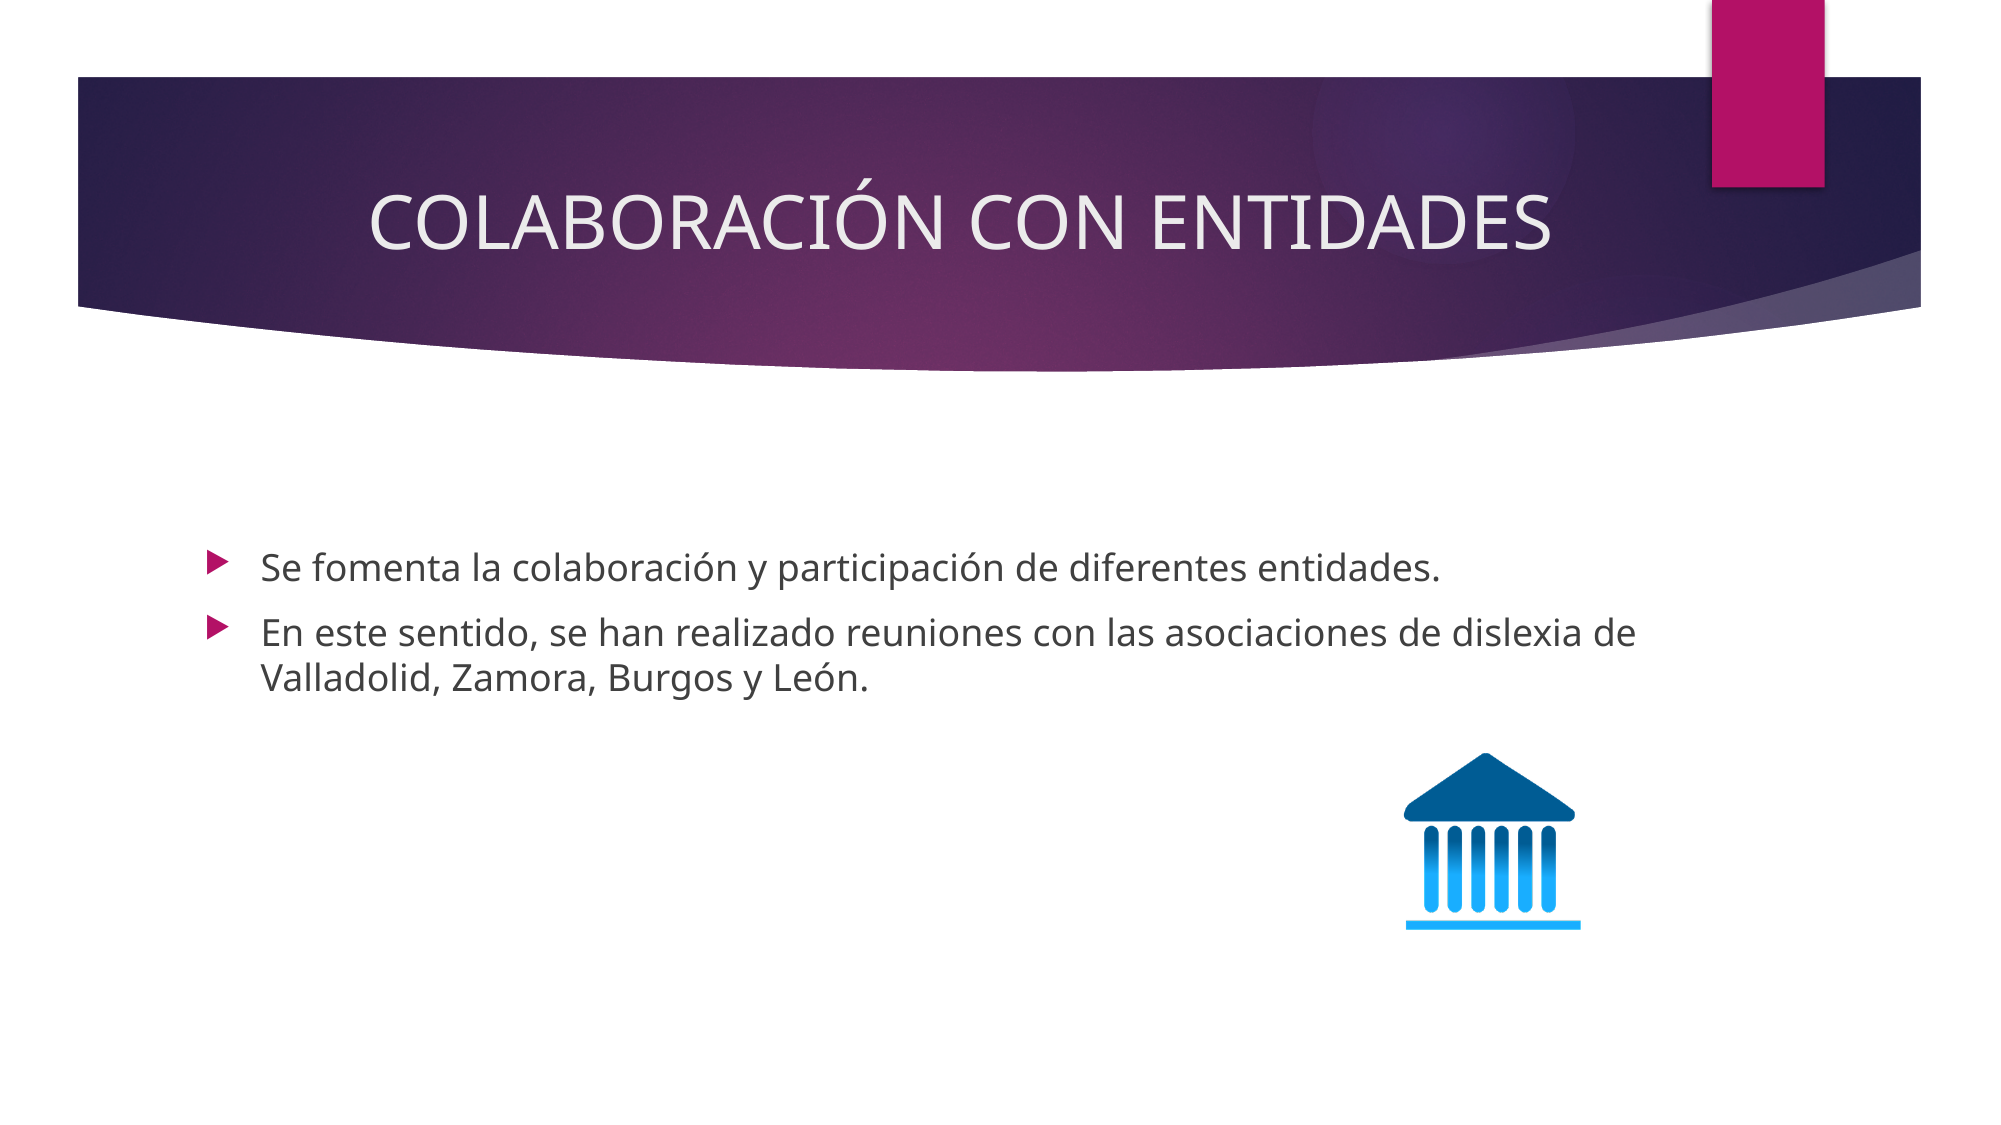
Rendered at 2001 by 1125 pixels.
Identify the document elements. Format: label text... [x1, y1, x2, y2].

picture [1372, 728, 1598, 954]
list Se fomenta la colaboración y participación de diferentes entidades. En este sentido, se han realizado reuniones con las asociaciones de dislexia de Valladolid, Zamora, Burgos y León. [189, 535, 1777, 988]
title COLABORACIÓN CON ENTIDADES [242, 161, 1680, 278]
